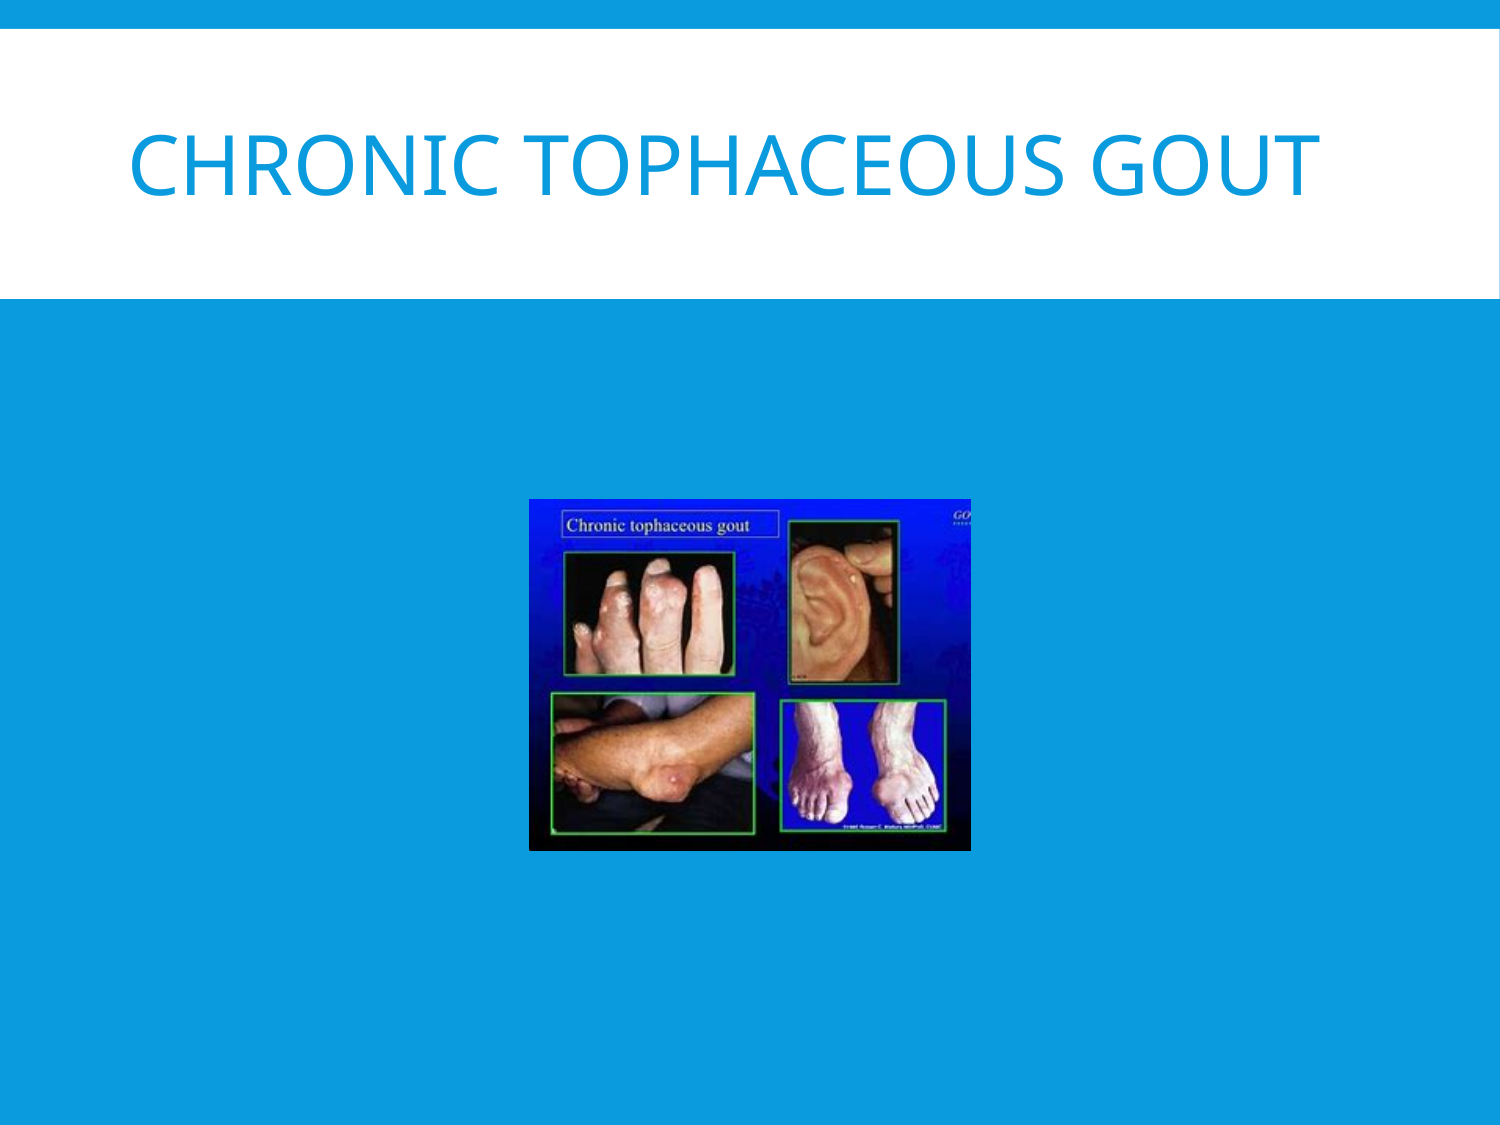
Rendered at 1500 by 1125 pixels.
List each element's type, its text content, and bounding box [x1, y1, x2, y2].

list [529, 498, 971, 851]
title CHRONIC TOPHACEOUS GOUT [112, 46, 1388, 295]
